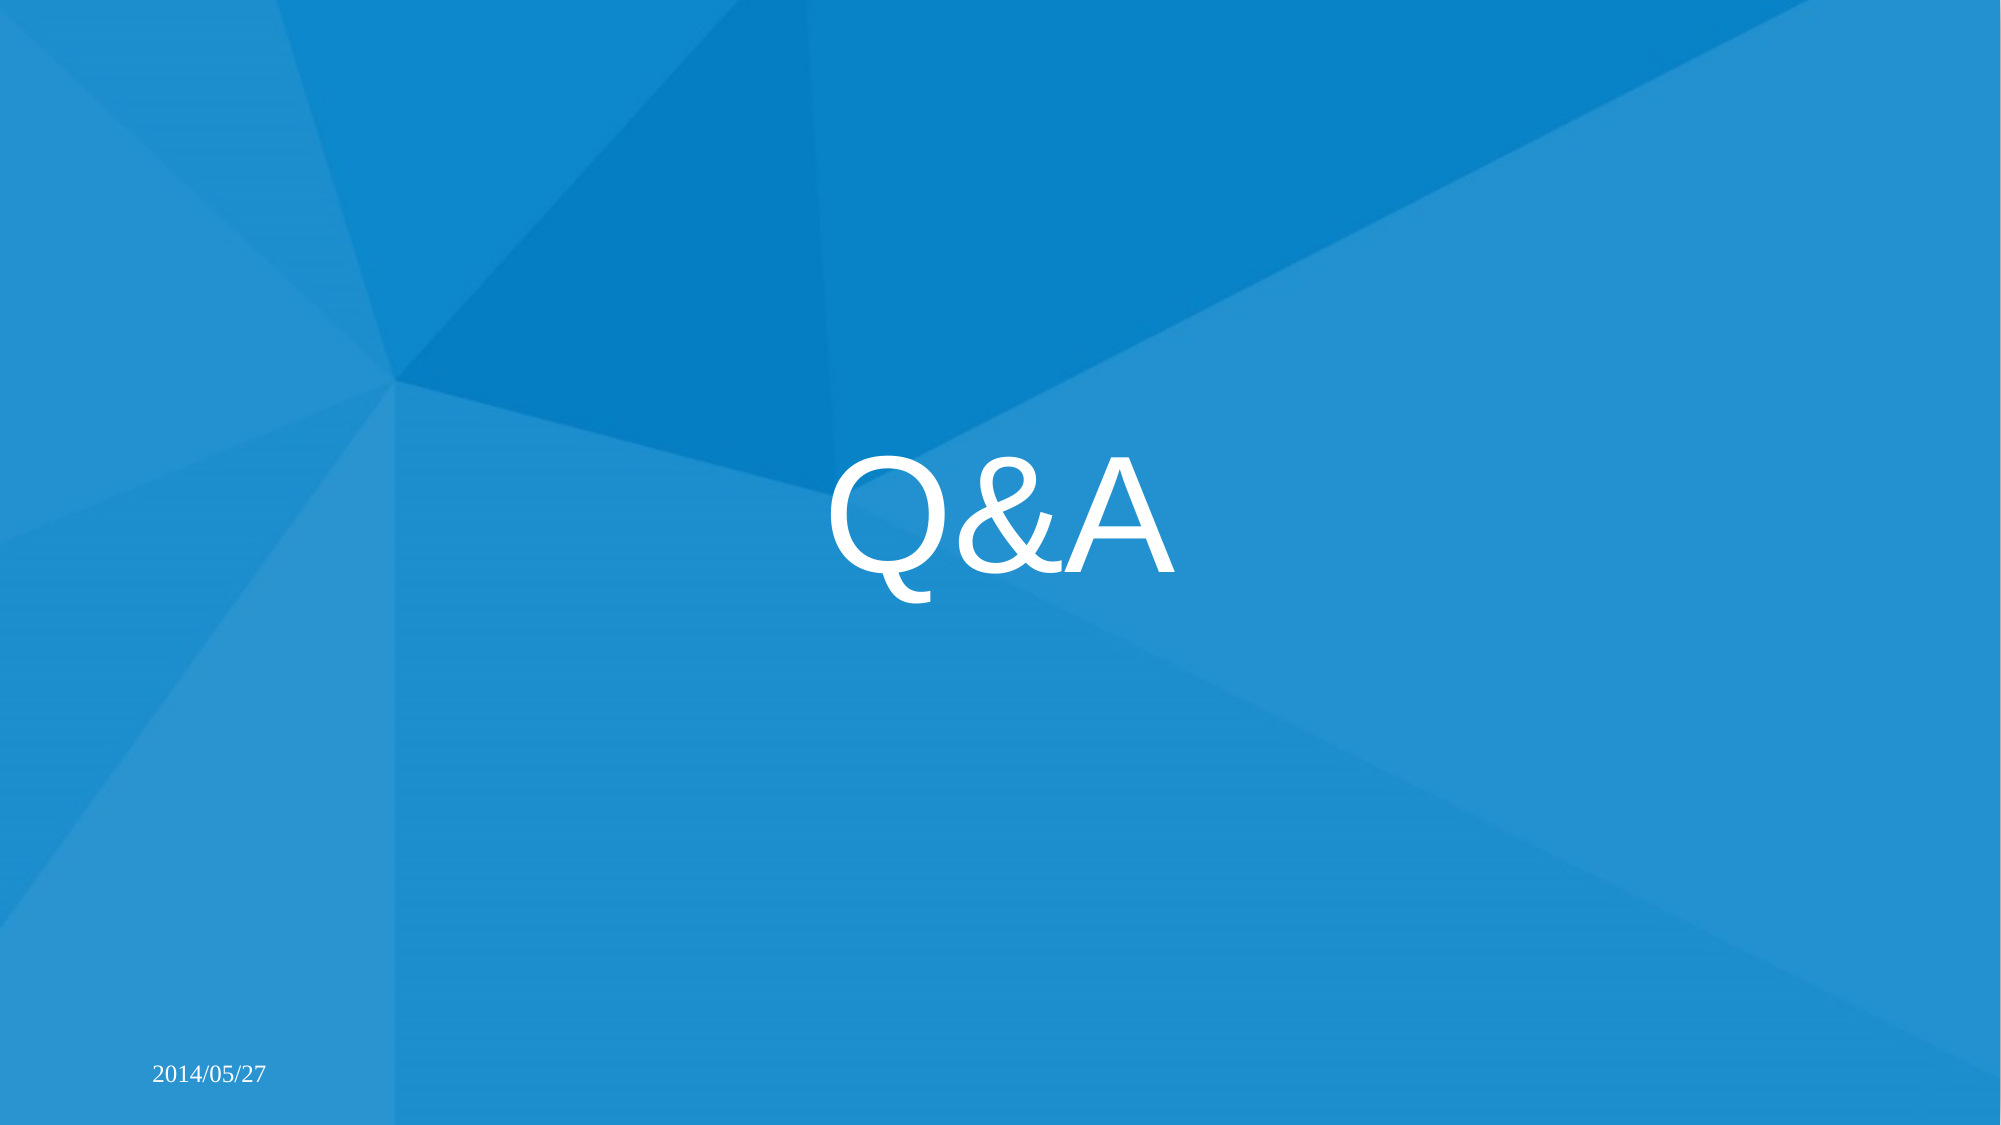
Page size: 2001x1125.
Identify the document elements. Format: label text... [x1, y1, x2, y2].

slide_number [137, 1042, 588, 1103]
title Q&A [137, 344, 1863, 693]
picture [0, 0, 2000, 1125]
